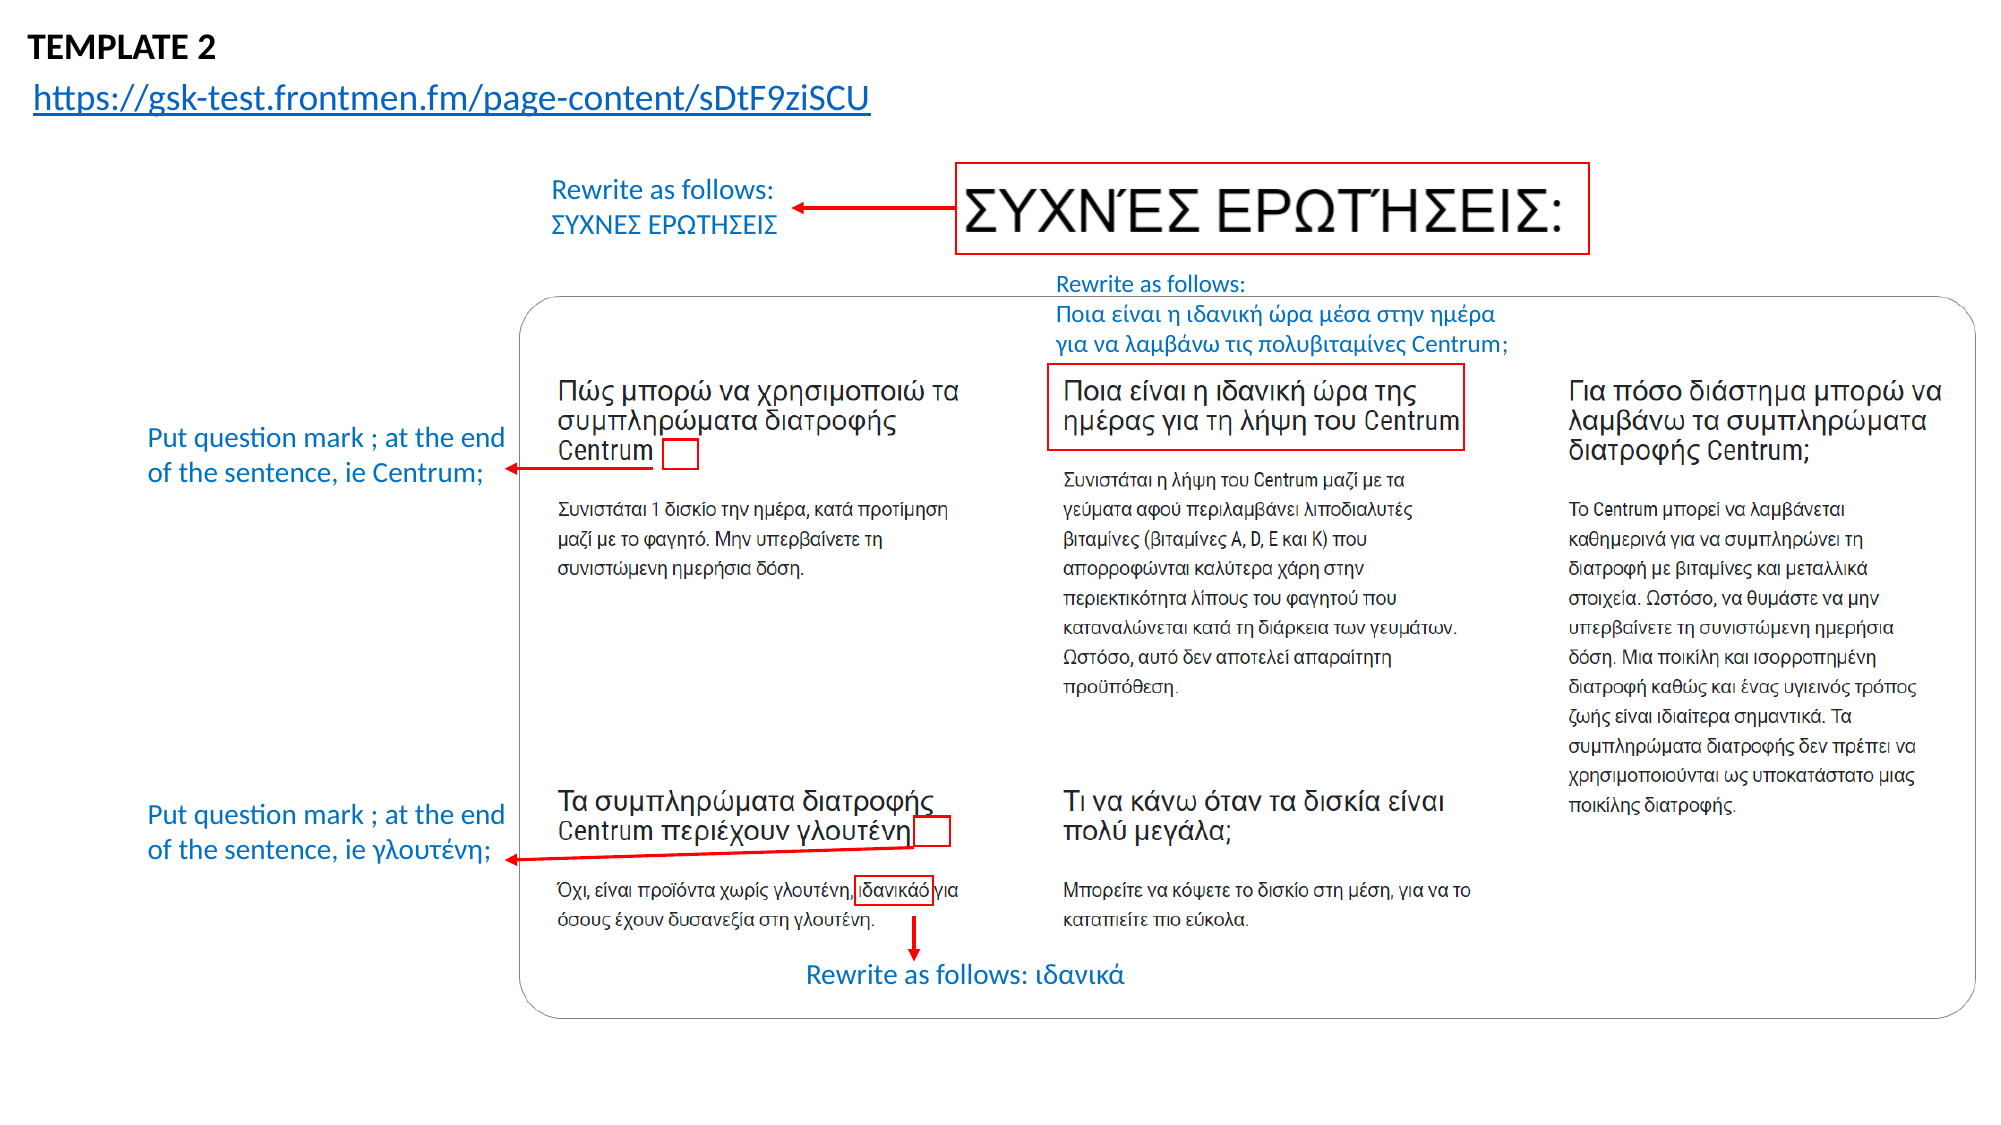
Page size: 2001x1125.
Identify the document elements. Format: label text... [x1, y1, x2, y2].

text_box Put question mark ; at the end of the sentence, ie Centrum; [132, 411, 484, 496]
text_box Put question mark ; at the end of the sentence, ie γλουτένη; [132, 788, 484, 873]
text_box https://gsk-test.frontmen.fm/page-content/sDtF9ziSCU [18, 66, 886, 126]
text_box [504, 847, 914, 861]
text_box Rewrite as follows: ΣΥΧΝΕΣ ΕΡΩΤΗΣΕΙΣ [536, 162, 852, 248]
picture [484, 289, 2000, 1028]
text_box Rewrite as follows: Ποια είναι η ιδανική ώρα μέσα στην ημέρα για να λαμβάνω τις πολυβιταμίνες Centrum; [1041, 277, 1539, 289]
text_box TEMPLATE 2 [12, 14, 410, 75]
picture [913, 155, 1608, 277]
